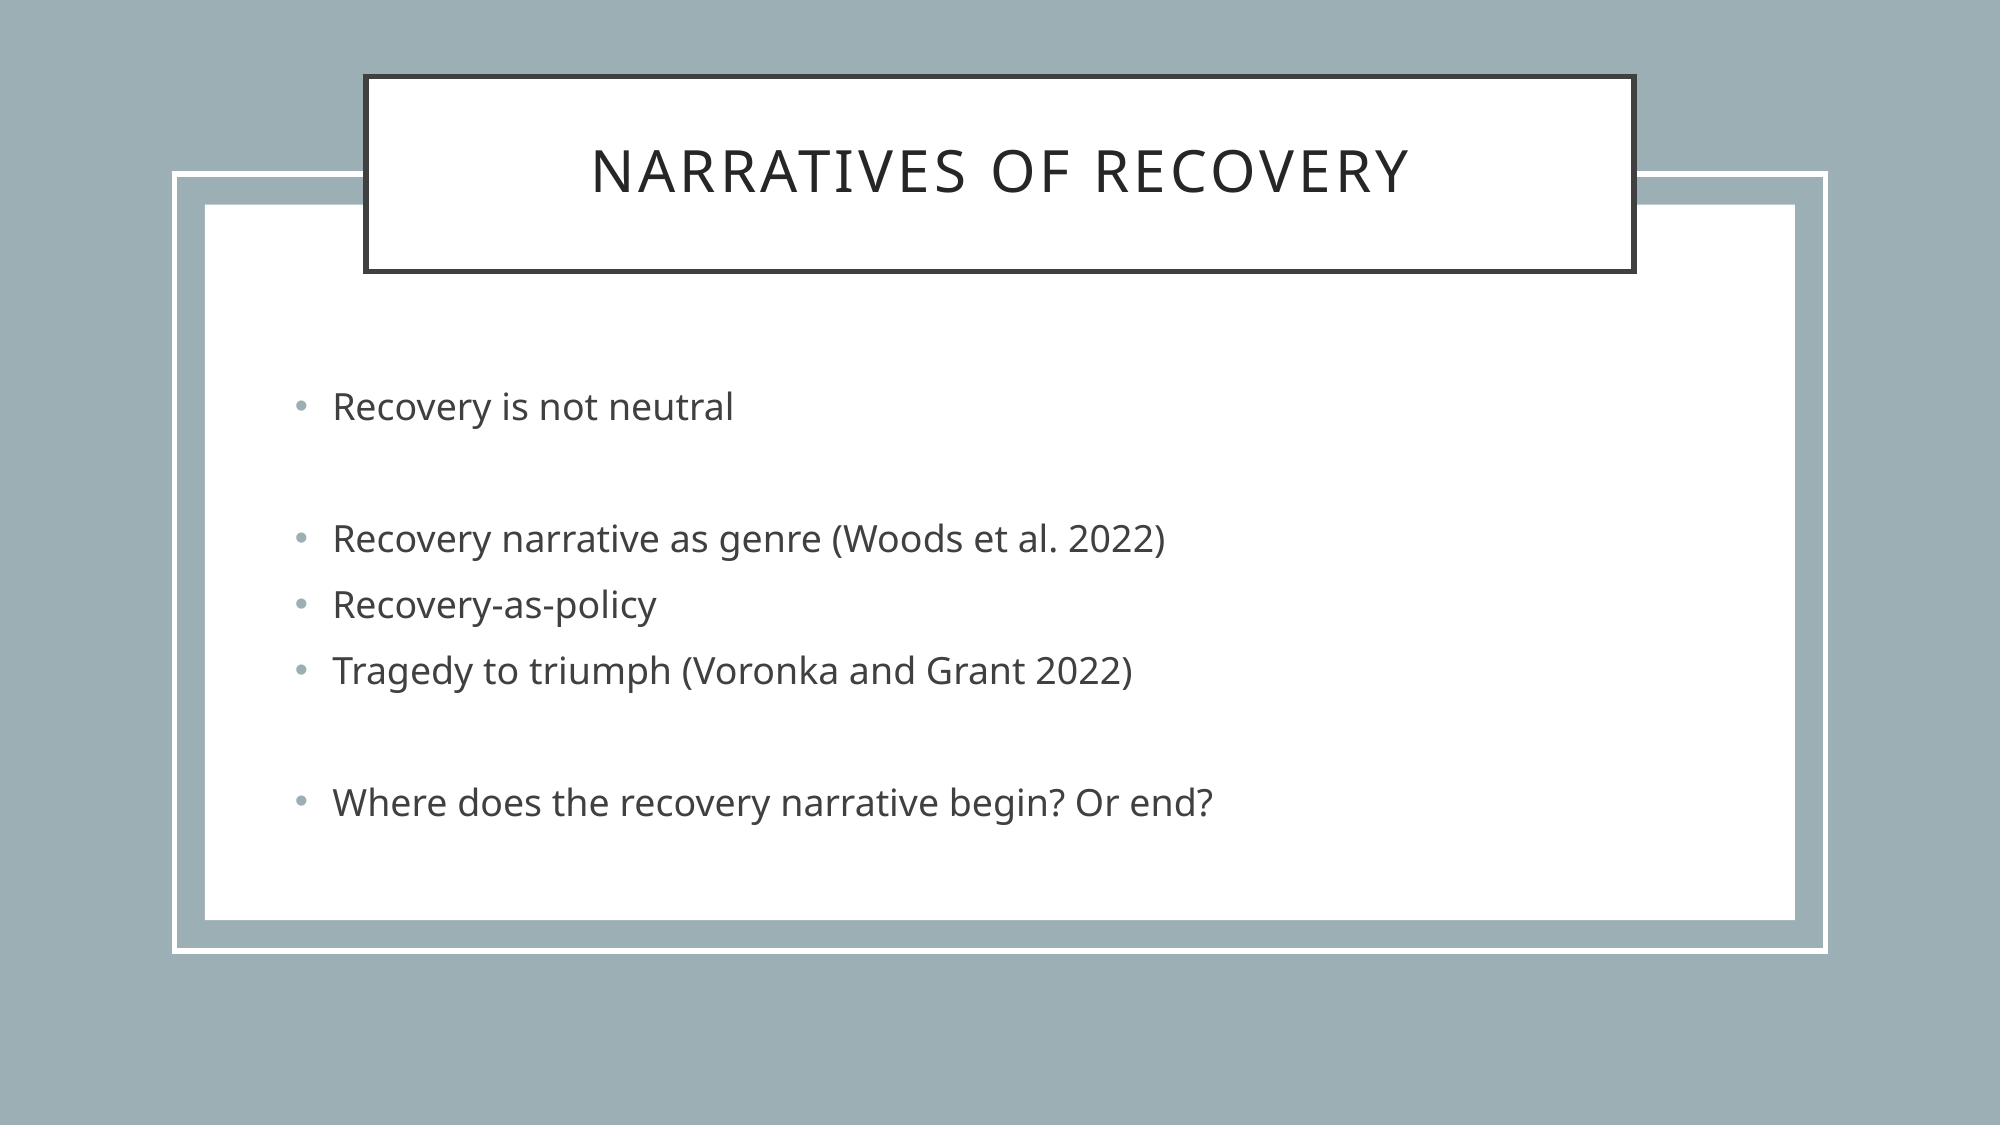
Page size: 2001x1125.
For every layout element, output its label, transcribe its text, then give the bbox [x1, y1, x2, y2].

list Recovery is not neutral Recovery narrative as genre (Woods et al. 2022) Recovery-as-policy Tragedy to triumph (Voronka and Grant 2022) Where does the recovery narrative begin? Or end? [279, 375, 1721, 849]
text_box [0, 0, 2000, 1125]
text_box [173, 173, 1827, 952]
title Narratives of Recovery [363, 74, 1637, 274]
